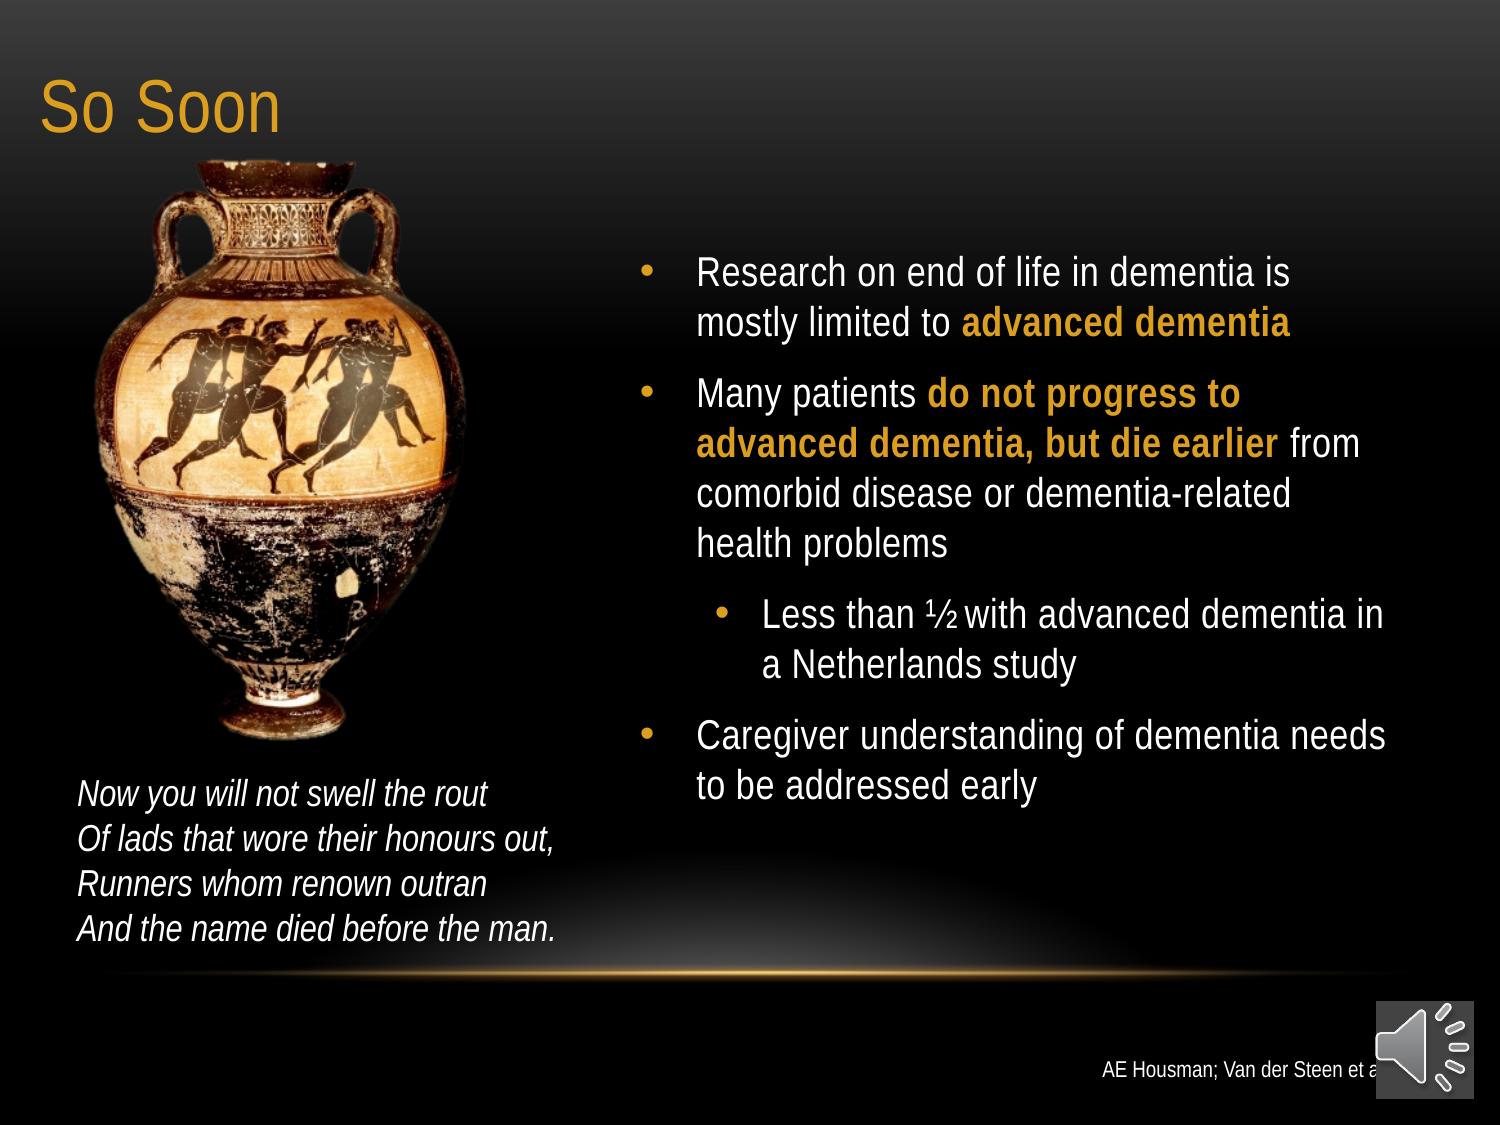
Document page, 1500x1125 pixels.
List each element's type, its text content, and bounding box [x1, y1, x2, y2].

text_box AE Housman; Van der Steen et al 2013 [1087, 1046, 1368, 1089]
text_box Now you will not swell the rout Of lads that wore their honours out, Runners whom renown outran And the name died before the man. [62, 761, 675, 1002]
title So Soon [24, 37, 513, 155]
picture [0, 0, 1500, 1125]
list Research on end of life in dementia is mostly limited to advanced dementia Many patients do not progress to advanced dementia, but die earlier from comorbid disease or dementia-related health problems Less than ½ with advanced dementia in a Netherlands study Caregiver understanding of dementia needs to be addressed early [624, 237, 1413, 938]
